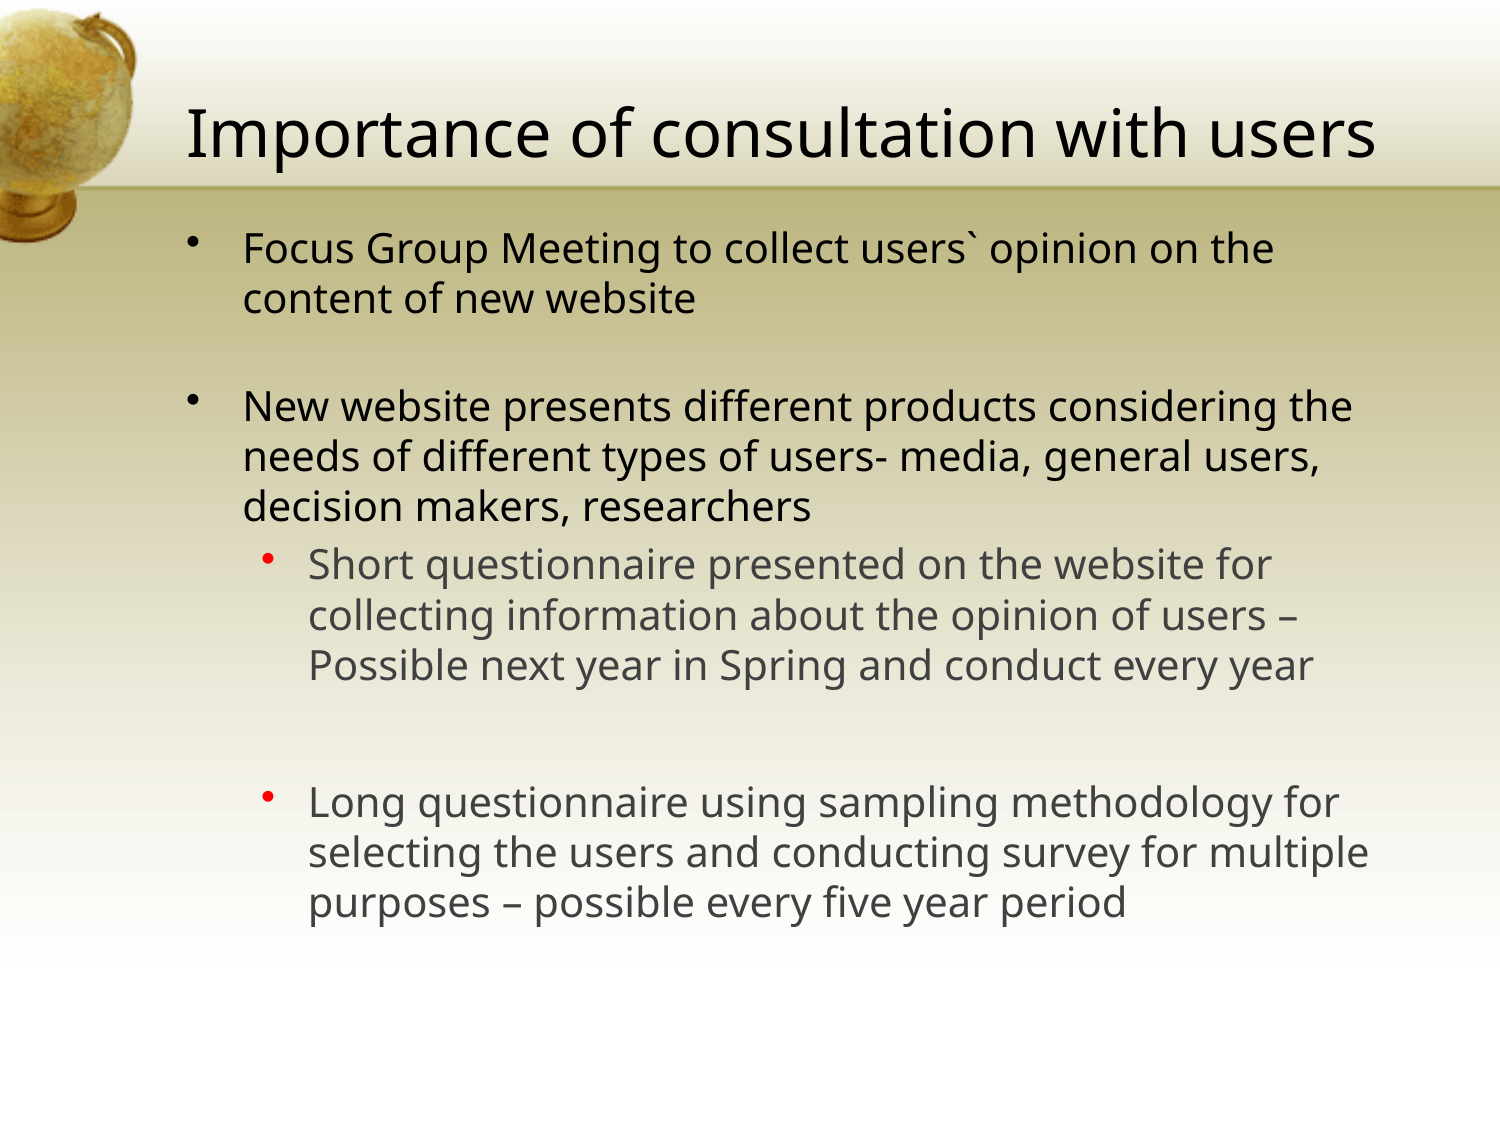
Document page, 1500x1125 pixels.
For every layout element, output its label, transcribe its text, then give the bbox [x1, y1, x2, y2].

title Importance of consultation with users [170, 36, 1436, 179]
picture [0, 0, 1500, 1125]
list Focus Group Meeting to collect users` opinion on the content of new website New website presents different products considering the needs of different types of users- media, general users, decision makers, researchers Short questionnaire presented on the website for collecting information about the opinion of users – Possible next year in Spring and conduct every year Long questionnaire using sampling methodology for selecting the users and conducting survey for multiple purposes – possible every five year period [170, 213, 1388, 1018]
